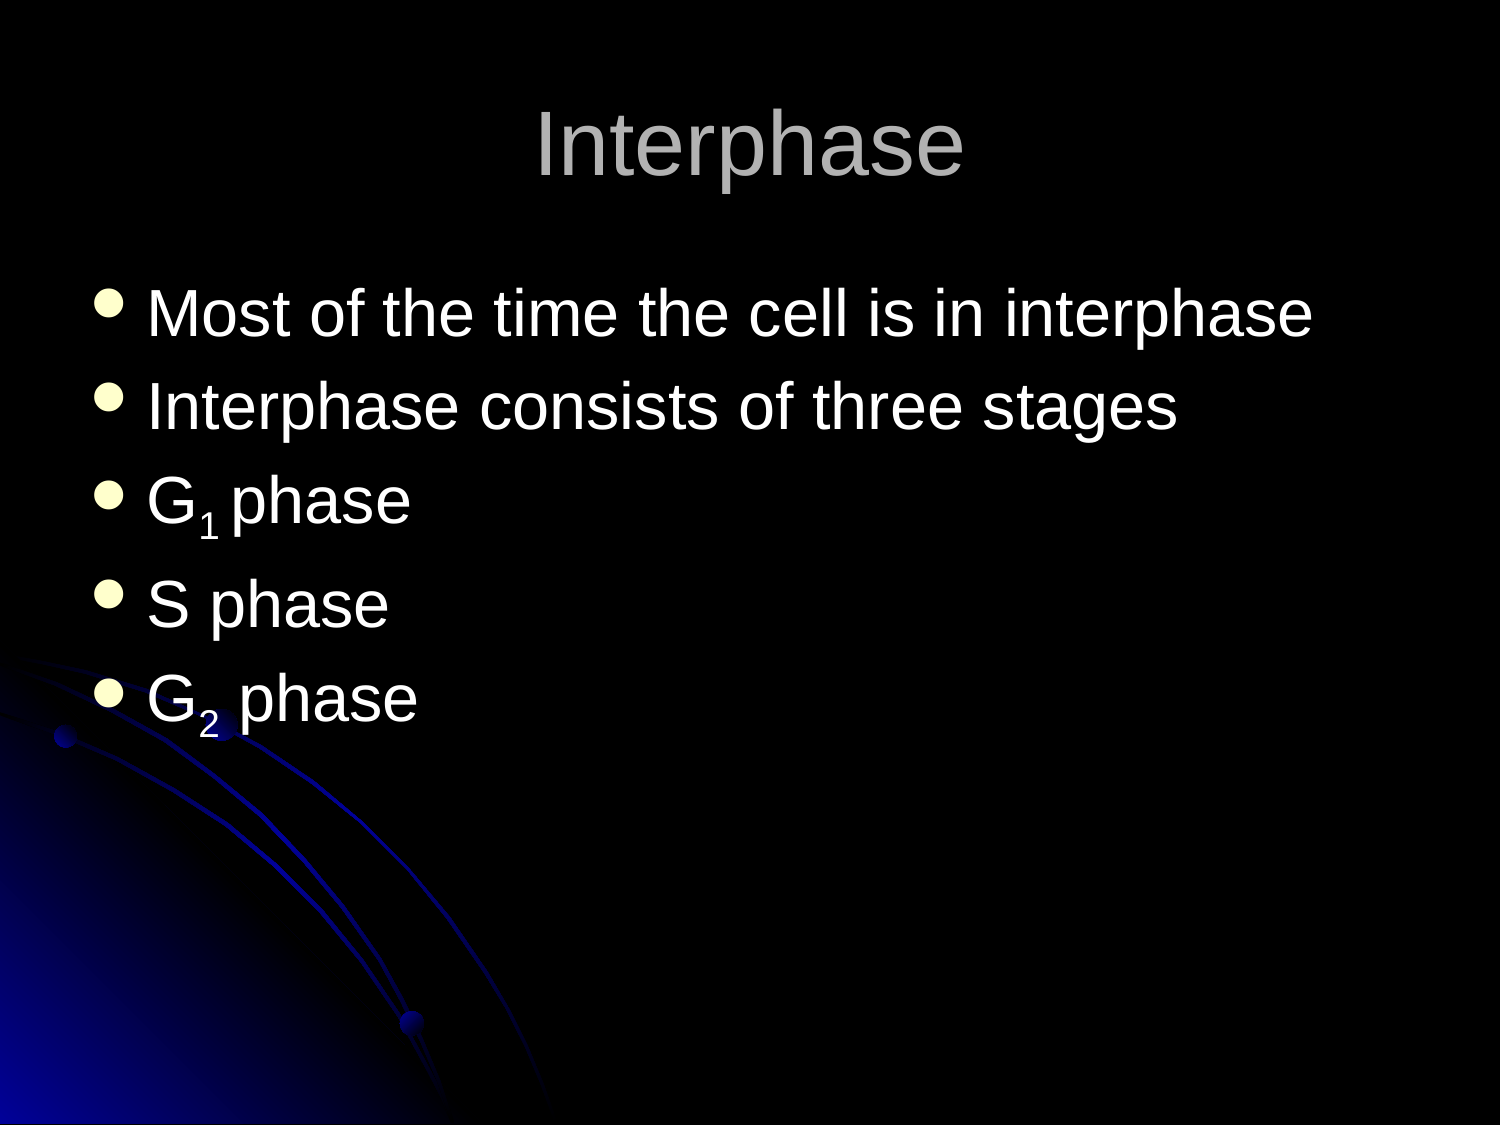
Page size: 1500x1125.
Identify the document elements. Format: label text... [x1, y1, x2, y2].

list Most of the time the cell is in interphase Interphase consists of three stages G1 phase S phase G2 phase [75, 262, 1425, 1006]
title Interphase [75, 45, 1425, 233]
